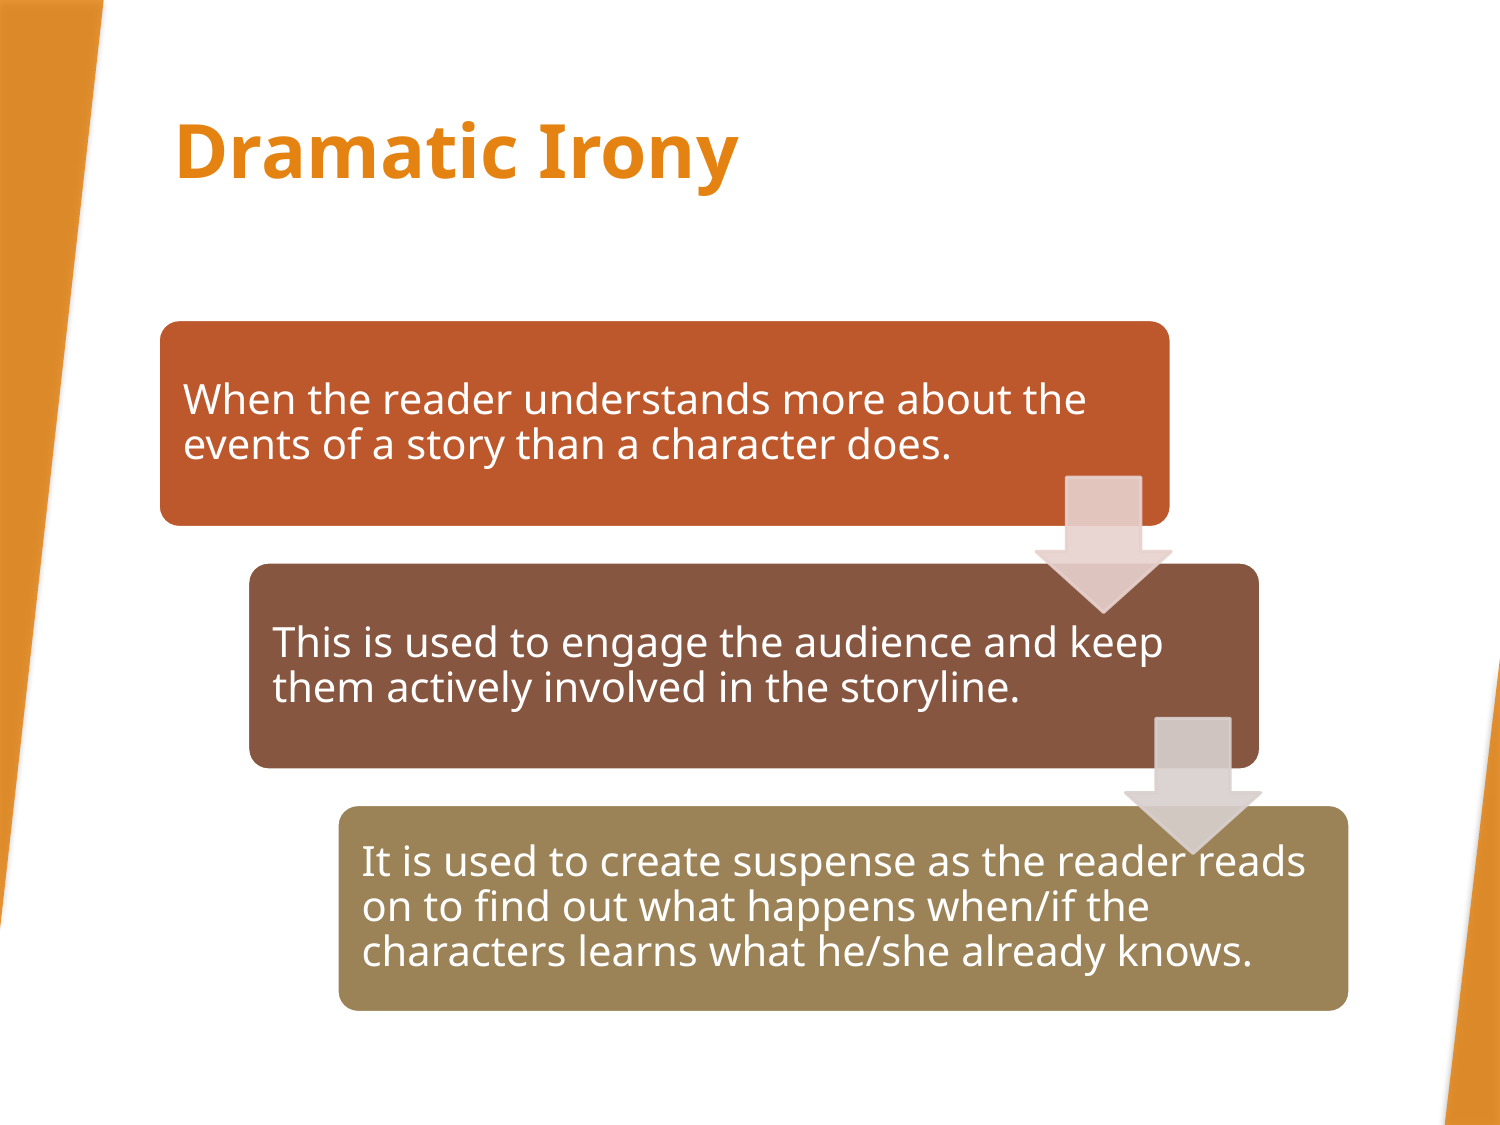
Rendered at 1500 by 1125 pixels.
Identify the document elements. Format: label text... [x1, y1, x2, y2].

title Dramatic Irony [158, 95, 1413, 276]
text_box [1443, 657, 1500, 1125]
text_box [0, 0, 1500, 1125]
text_box [0, 0, 105, 931]
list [157, 319, 1351, 1013]
